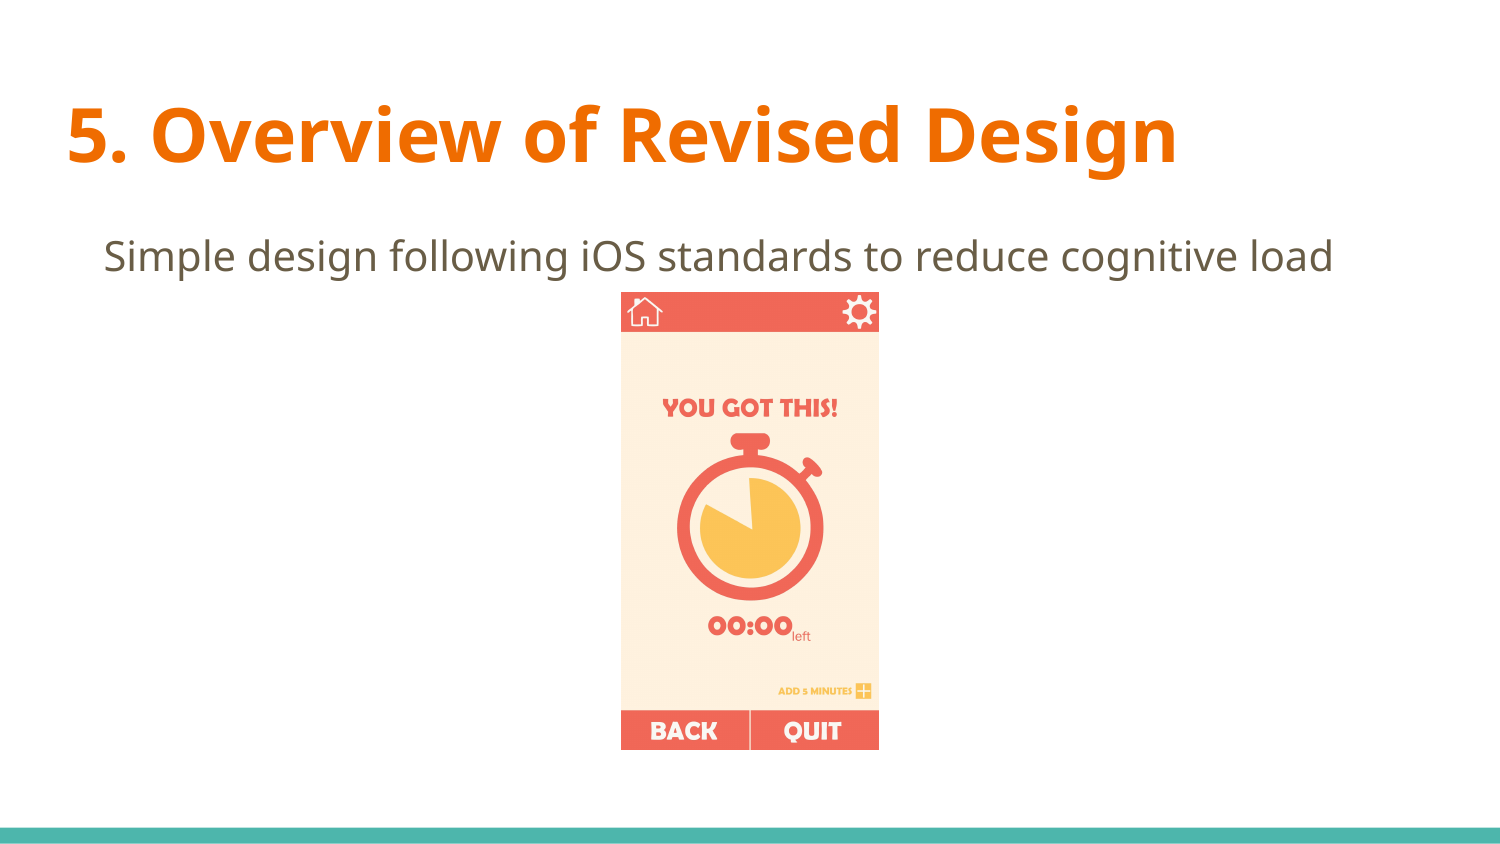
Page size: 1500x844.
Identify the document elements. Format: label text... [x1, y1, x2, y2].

list Simple design following iOS standards to reduce cognitive load [51, 207, 1449, 750]
picture [621, 292, 879, 750]
title 5. Overview of Revised Design [51, 72, 1449, 189]
